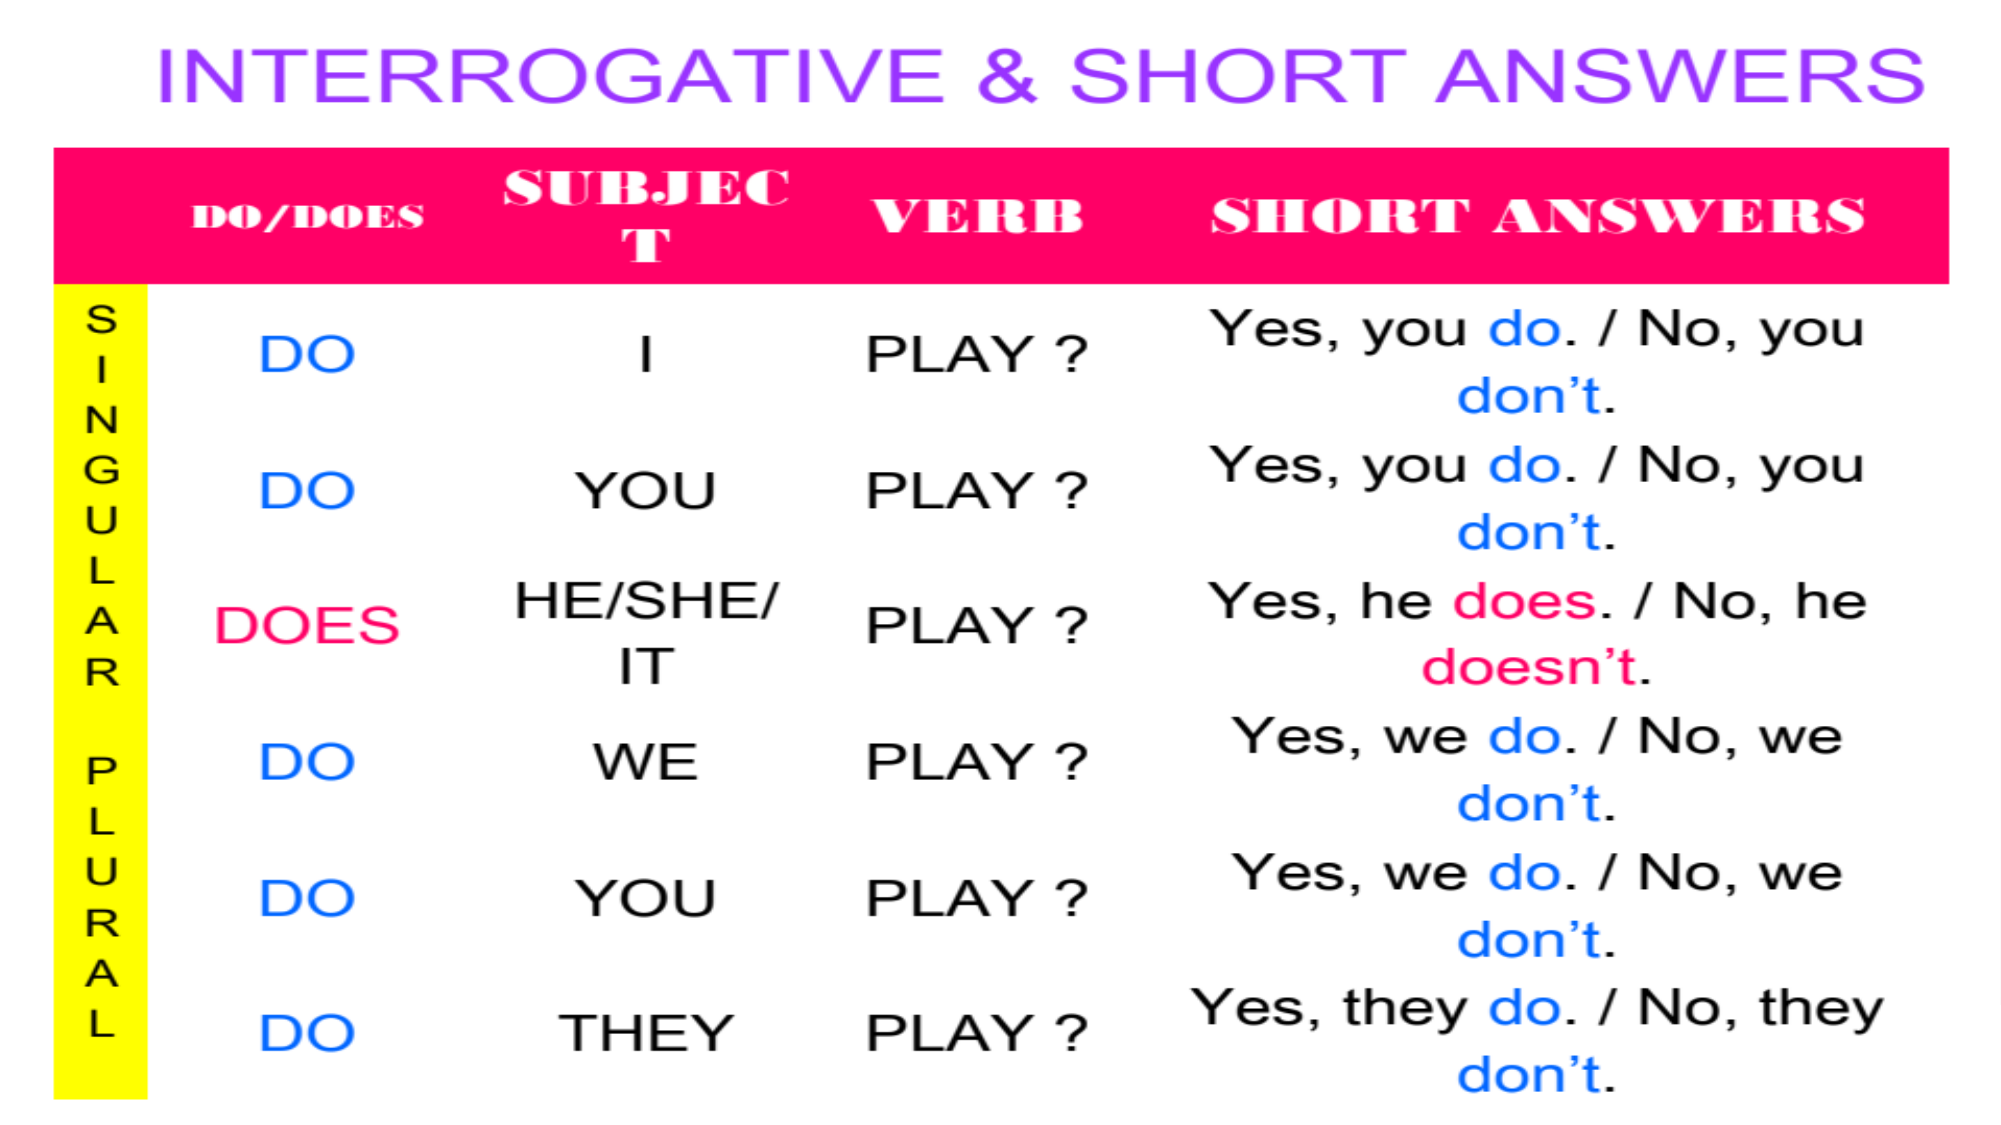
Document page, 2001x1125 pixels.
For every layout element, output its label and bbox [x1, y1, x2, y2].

list [0, 0, 2000, 1125]
